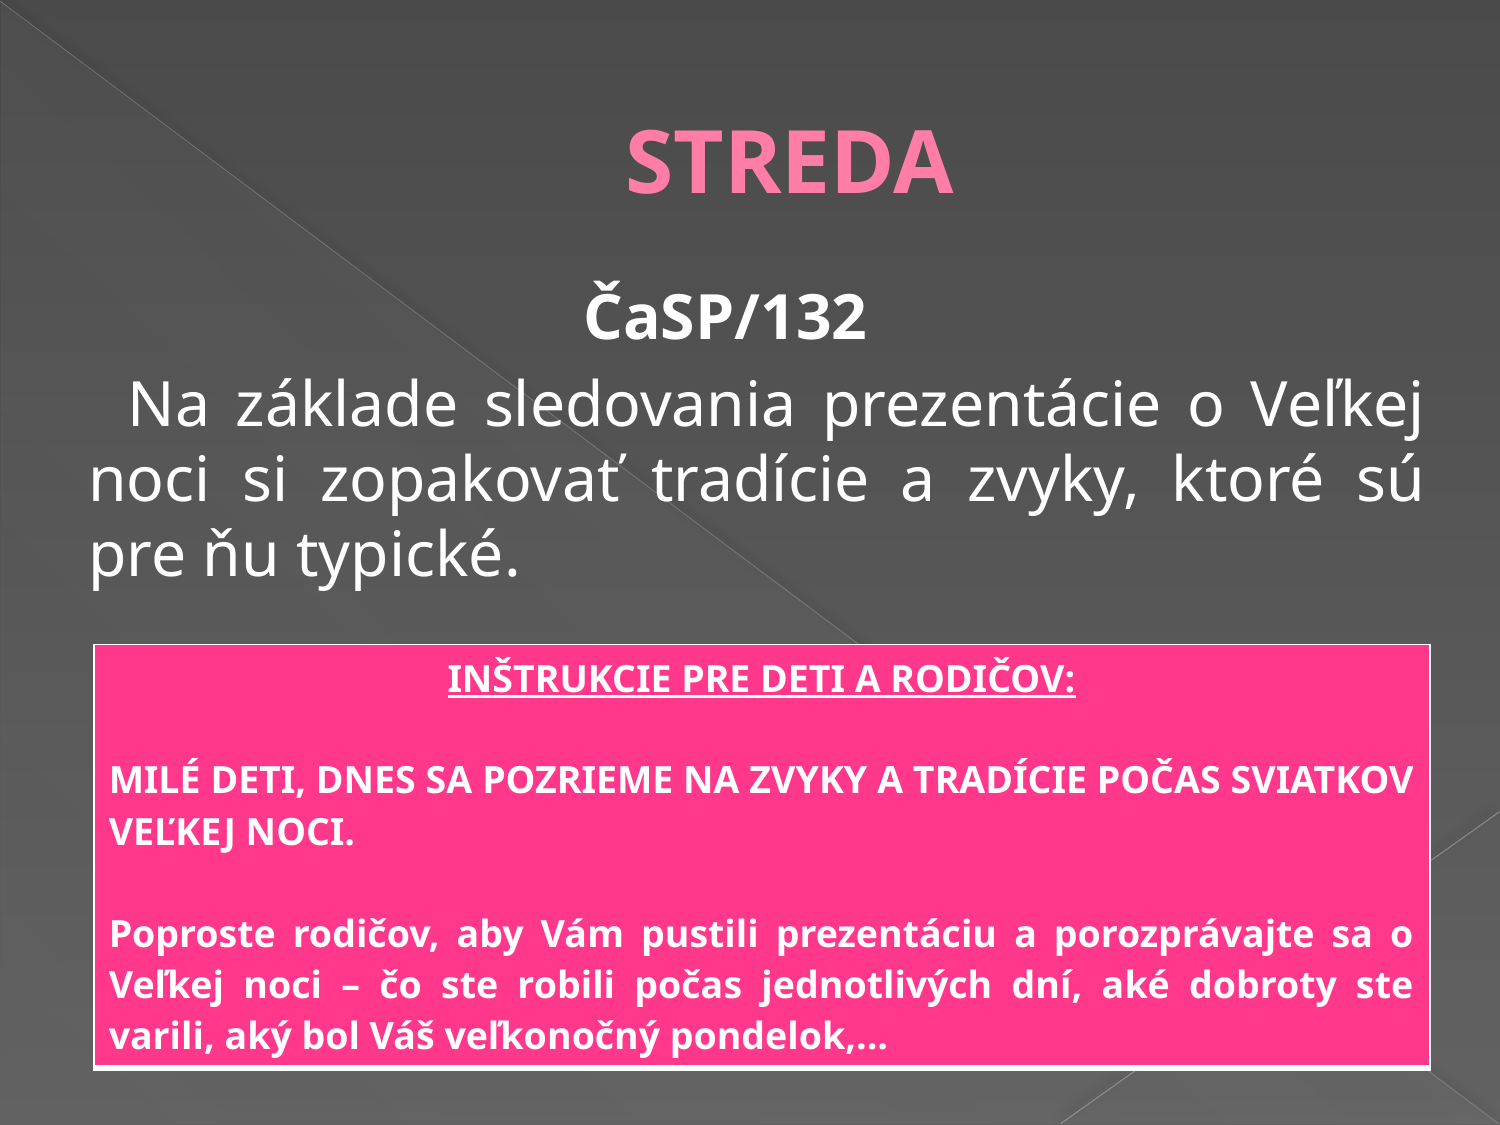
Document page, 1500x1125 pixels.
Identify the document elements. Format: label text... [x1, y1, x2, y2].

table_header INŠTRUKCIE PRE DETI A RODIČOV: MILÉ DETI, DNES SA POZRIEME NA ZVYKY A TRADÍCIE POČAS SVIATKOV VEĽKEJ NOCI. Poproste rodičov, aby Vám pustili prezentáciu a porozprávajte sa o Veľkej noci – čo ste robili počas jednotlivých dní, aké dobroty ste varili, aký bol Váš veľkonočný pondelok,... [95, 645, 1429, 1065]
list ČaSP/132 Na základe sledovania prezentácie o Veľkej noci si zopakovať tradície a zvyky, ktoré sú pre ňu typické. [0, 269, 1442, 641]
title STREDA [0, 43, 1500, 274]
